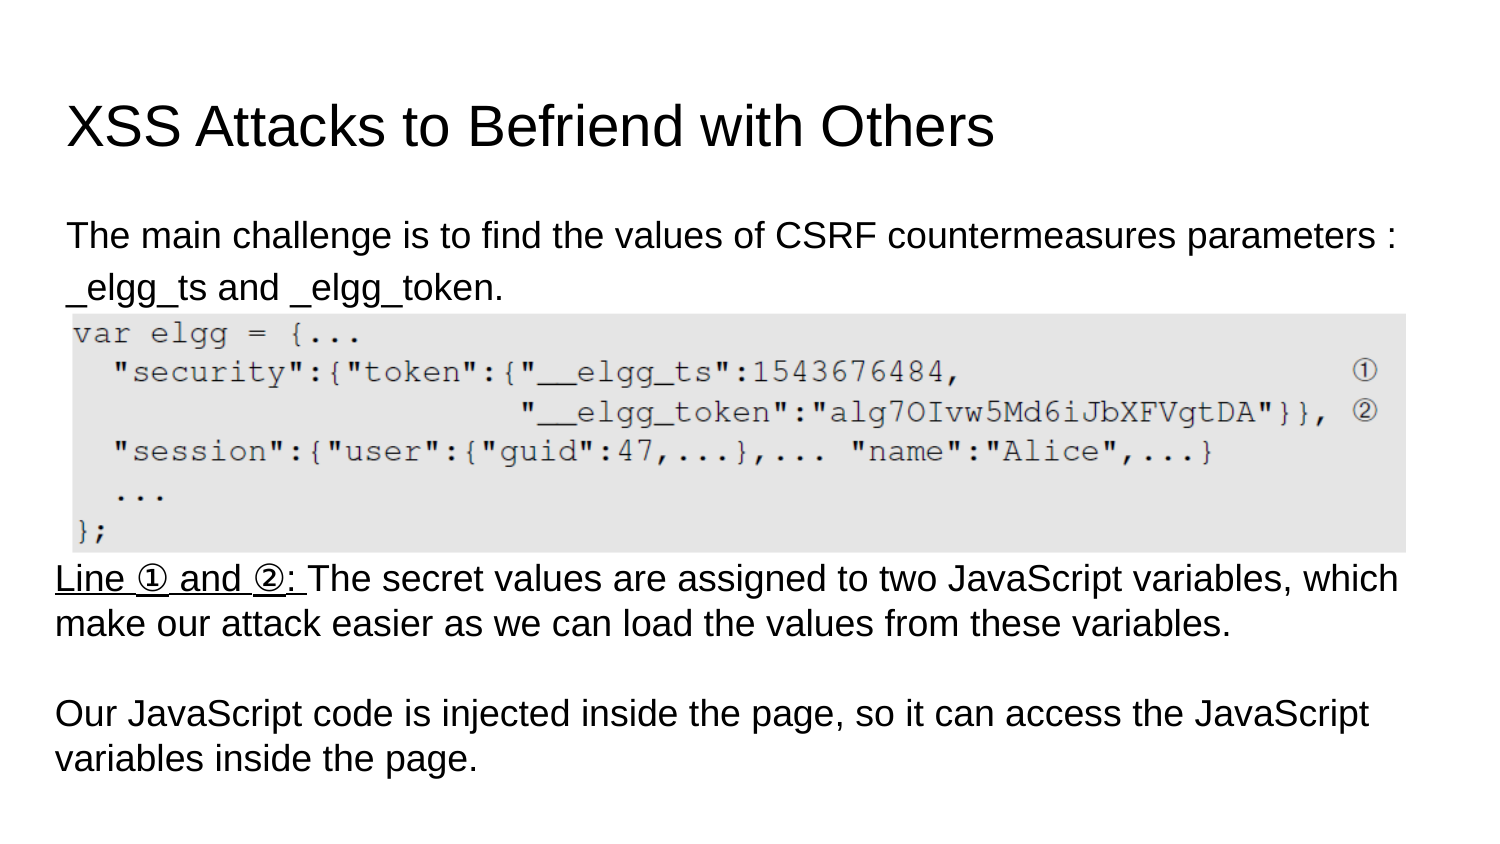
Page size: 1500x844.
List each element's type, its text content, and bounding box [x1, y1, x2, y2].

title XSS Attacks to Befriend with Others [51, 72, 1449, 167]
text_box Line ① and ②: The secret values are assigned to two JavaScript variables, which make our attack easier as we can load the values from these variables. Our JavaScript code is injected inside the page, so it can access the JavaScript variables inside the page. [39, 538, 1479, 780]
list The main challenge is to find the values of CSRF countermeasures parameters : _elgg_ts and _elgg_token. [51, 189, 1449, 357]
picture [70, 310, 1406, 554]
